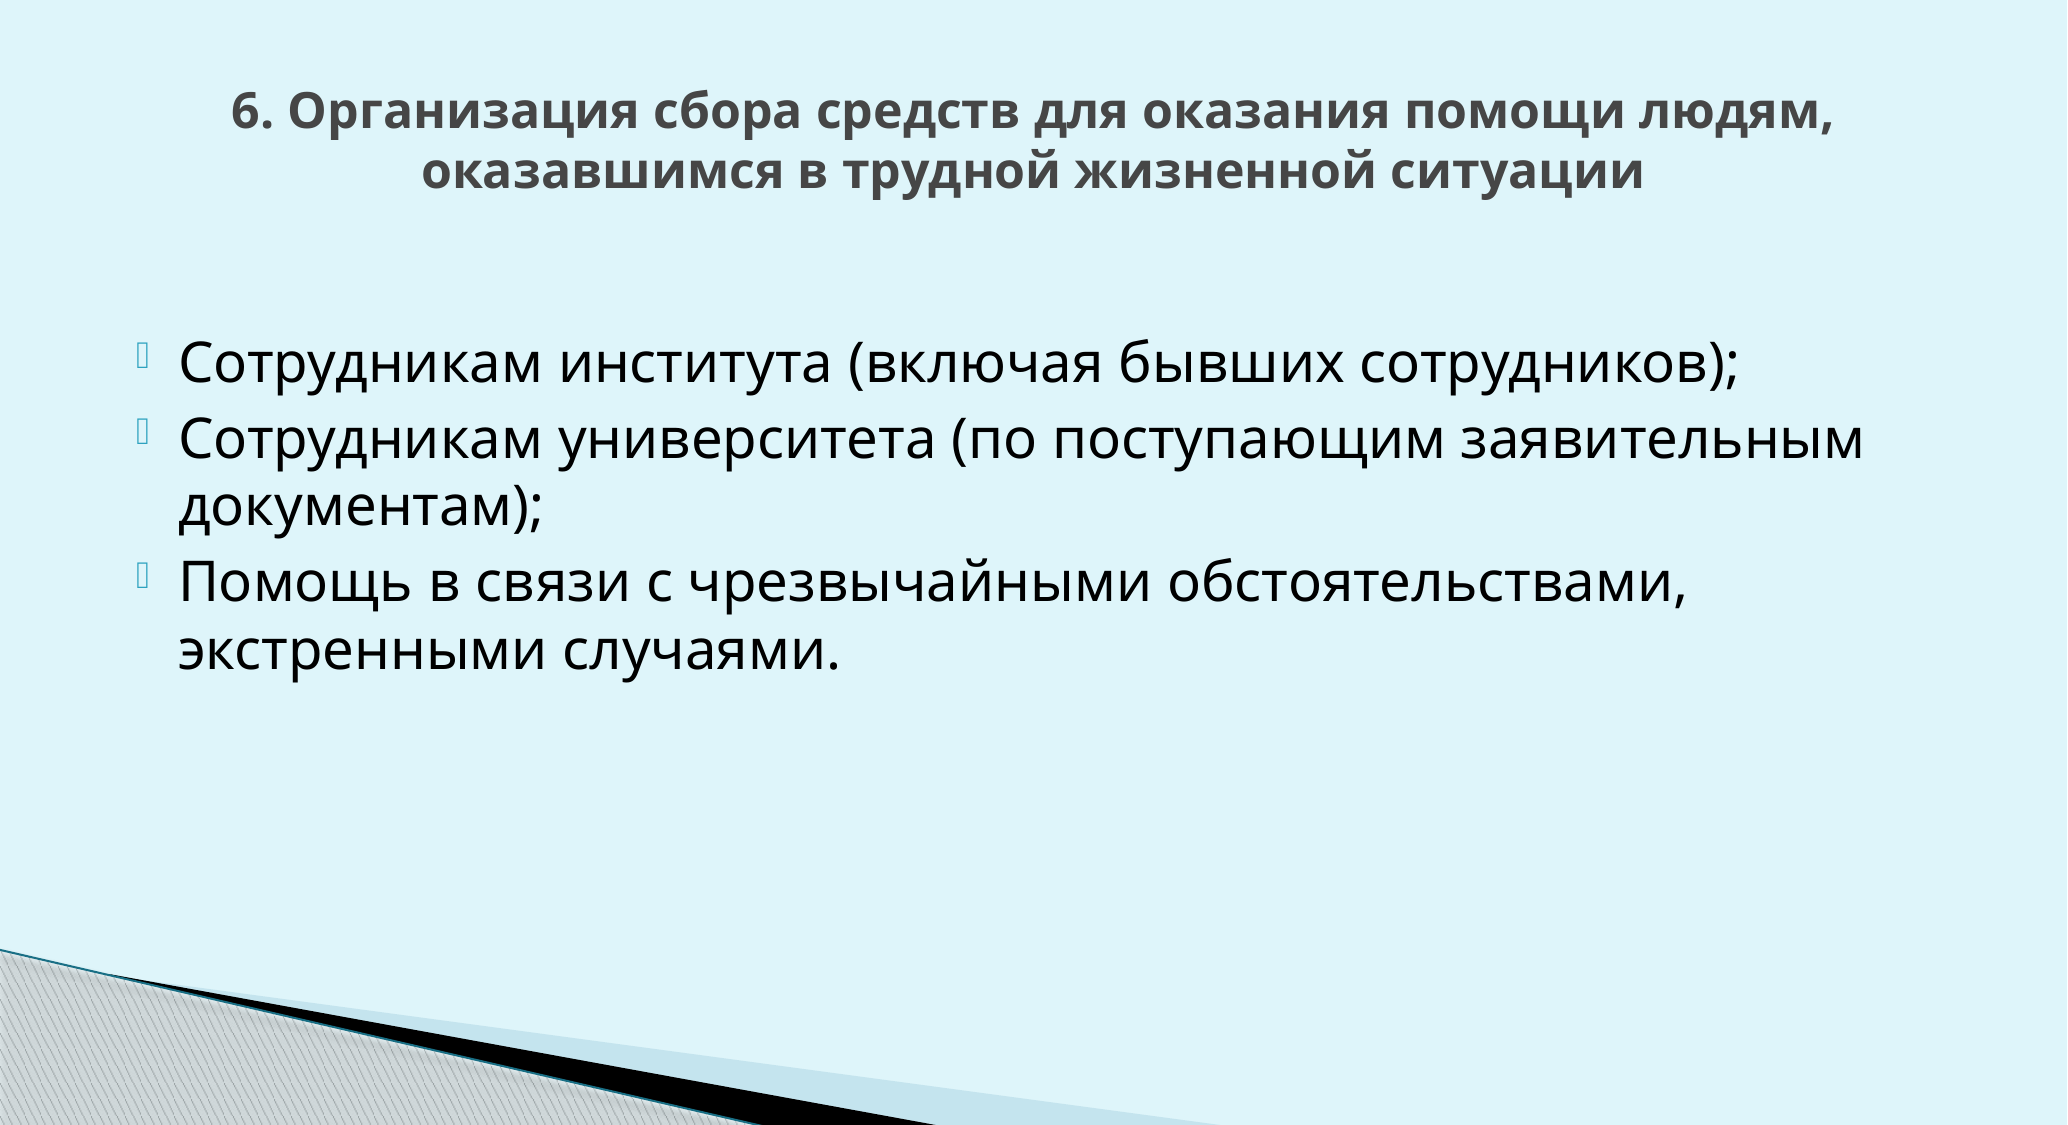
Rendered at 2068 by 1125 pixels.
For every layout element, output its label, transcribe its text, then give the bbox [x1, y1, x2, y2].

title 6. Организация сбора средств для оказания помощи людям, оказавшимся в трудной жизненной ситуации [103, 45, 1964, 233]
list Сотрудникам института (включая бывших сотрудников); Сотрудникам университета (по поступающим заявительным документам); Помощь в связи с чрезвычайными обстоятельствами, экстренными случаями. [103, 243, 1964, 986]
